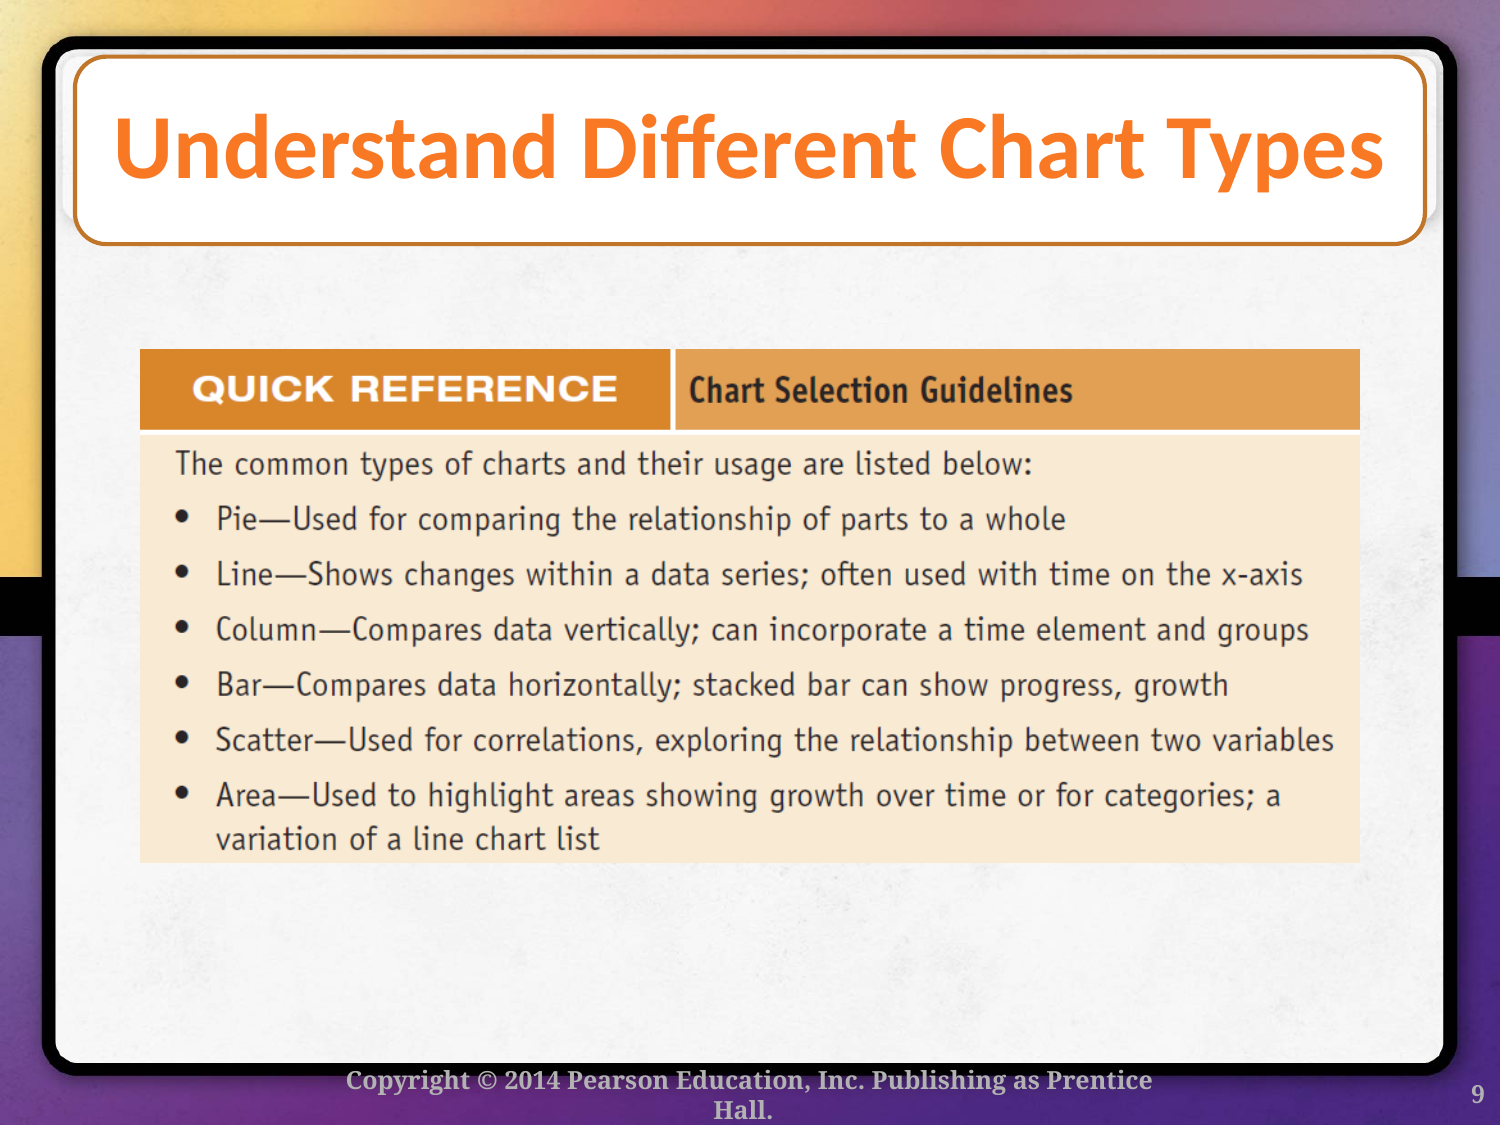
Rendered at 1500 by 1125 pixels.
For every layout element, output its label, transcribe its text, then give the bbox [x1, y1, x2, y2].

footer Copyright © 2014 Pearson Education, Inc. Publishing as Prentice Hall. [300, 1065, 1200, 1125]
picture [0, 0, 1500, 1125]
title Understand Different Chart Types [75, 60, 1425, 250]
slide_number 9 [1387, 1065, 1500, 1125]
